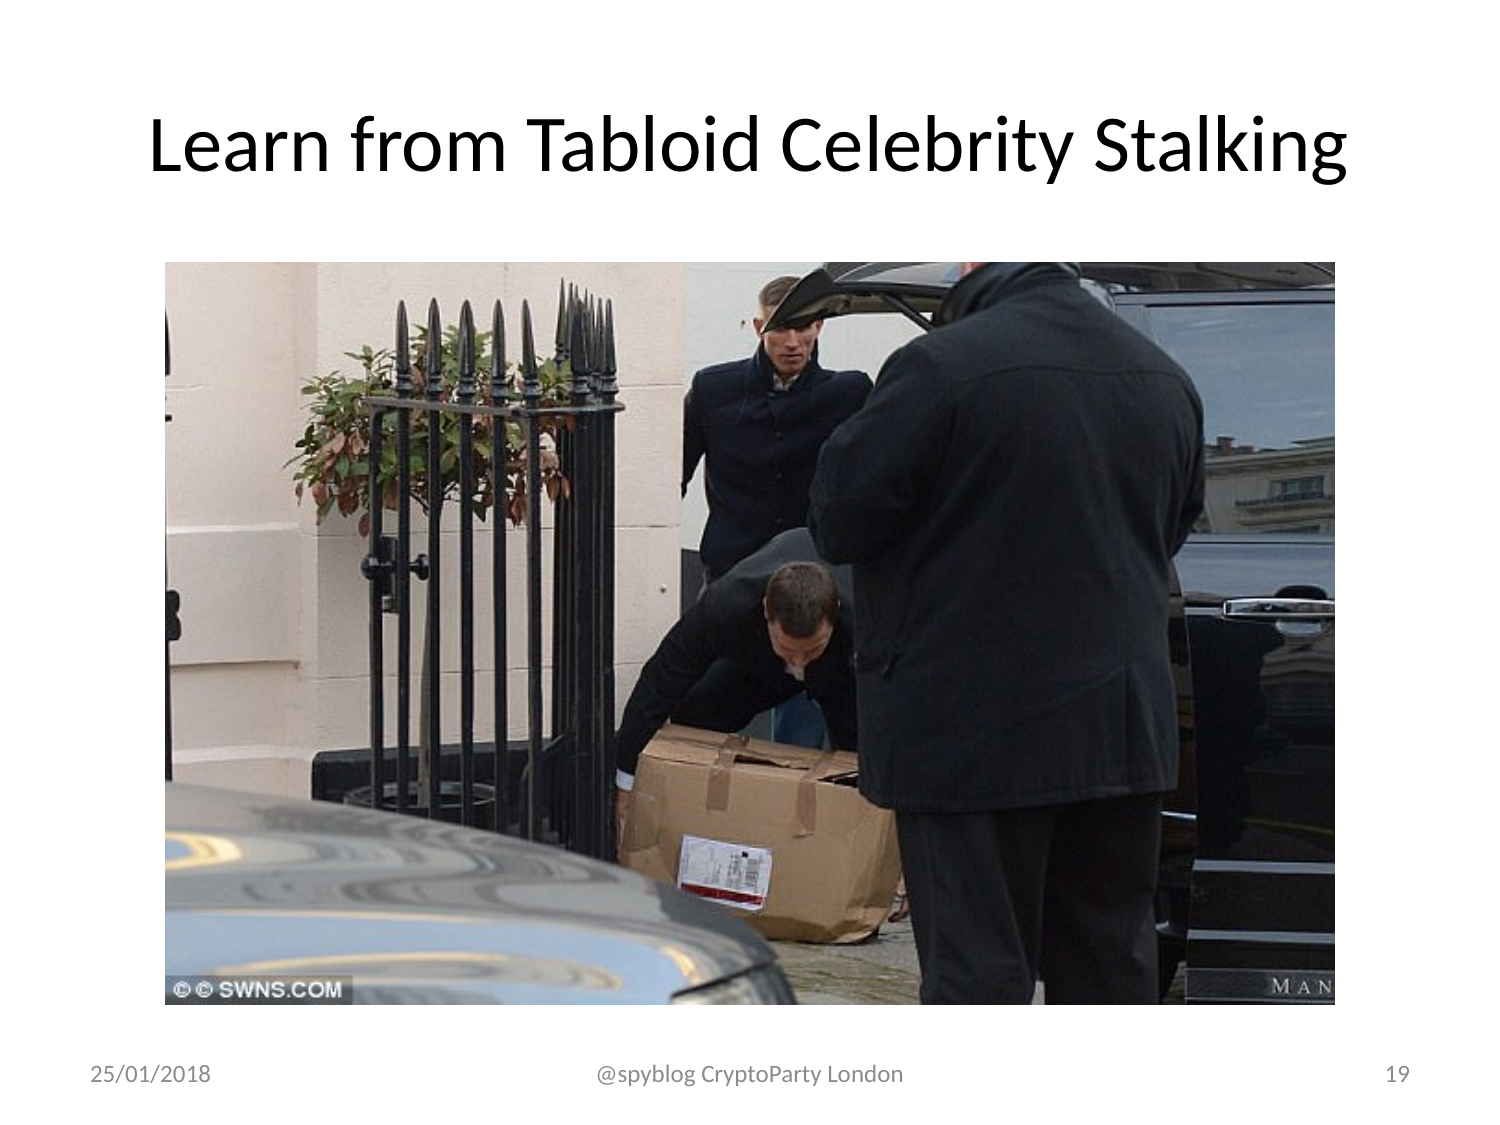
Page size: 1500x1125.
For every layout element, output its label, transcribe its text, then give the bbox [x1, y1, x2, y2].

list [164, 262, 1335, 1006]
slide_number 19 [1074, 1042, 1425, 1103]
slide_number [75, 1042, 425, 1103]
title Learn from Tabloid Celebrity Stalking [75, 45, 1425, 233]
footer @spyblog CryptoParty London [512, 1042, 988, 1103]
